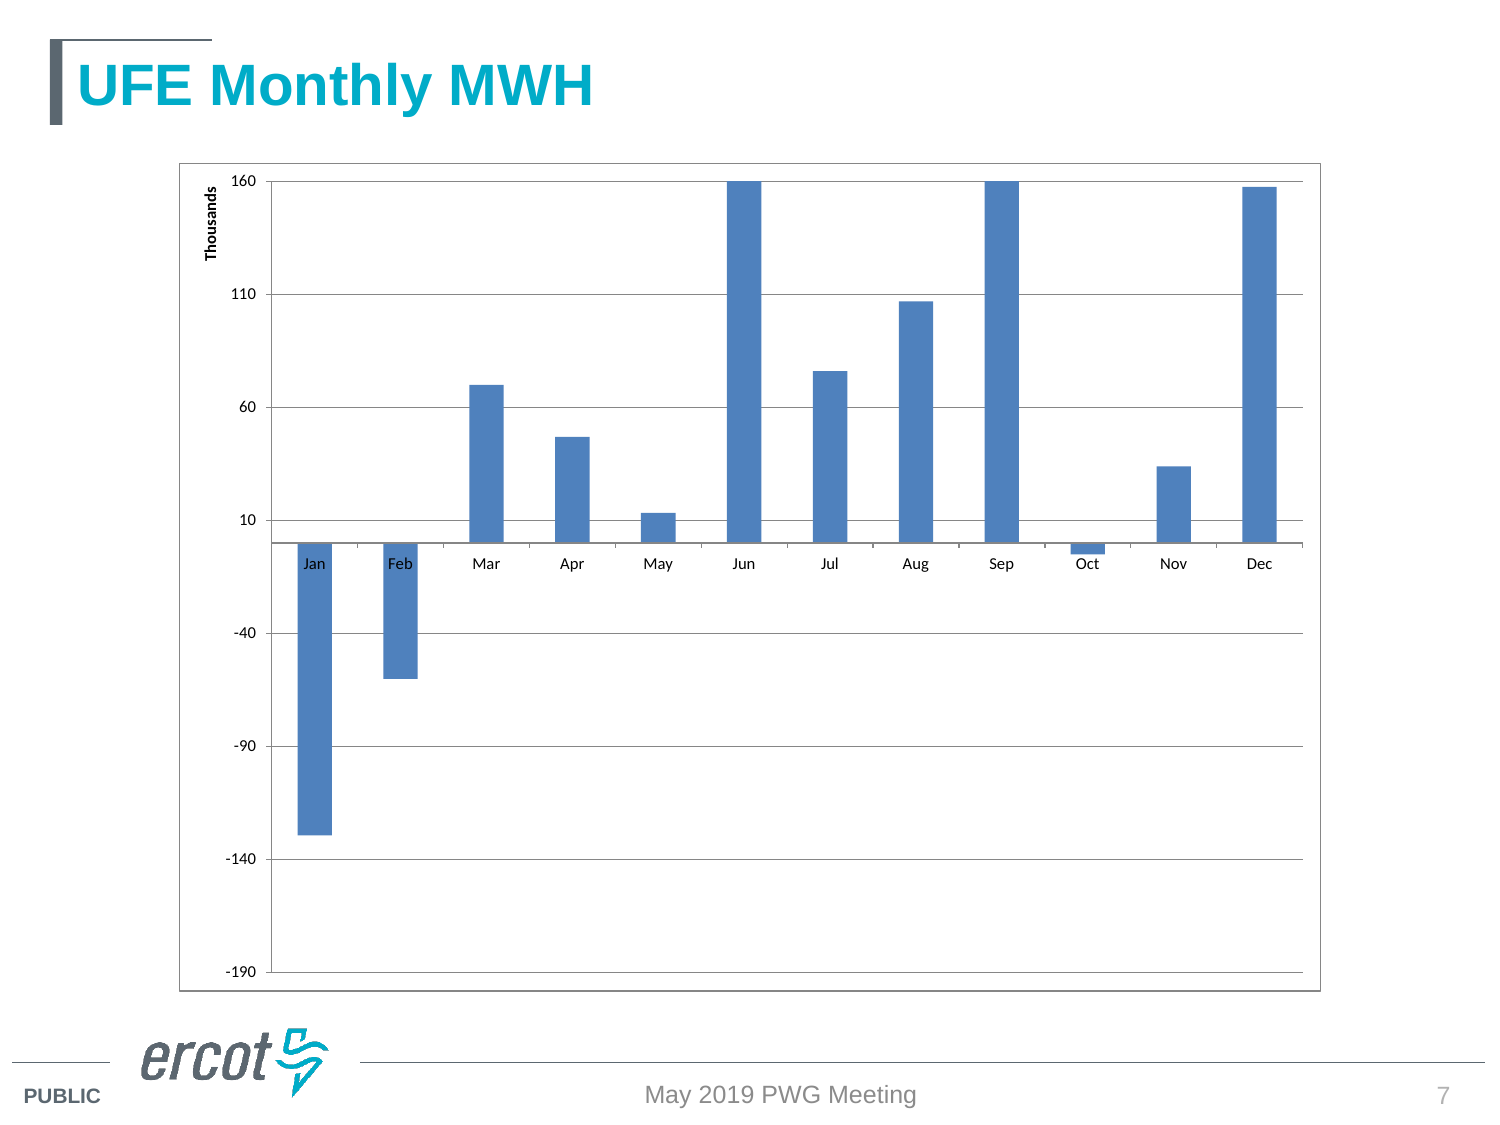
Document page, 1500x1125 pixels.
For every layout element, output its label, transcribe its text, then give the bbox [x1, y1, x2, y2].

picture [137, 1024, 332, 1100]
title UFE Monthly MWH [62, 39, 1450, 125]
footer May 2019 PWG Meeting [450, 1074, 1113, 1113]
slide_number 7 [1400, 1076, 1488, 1113]
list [178, 162, 1322, 992]
